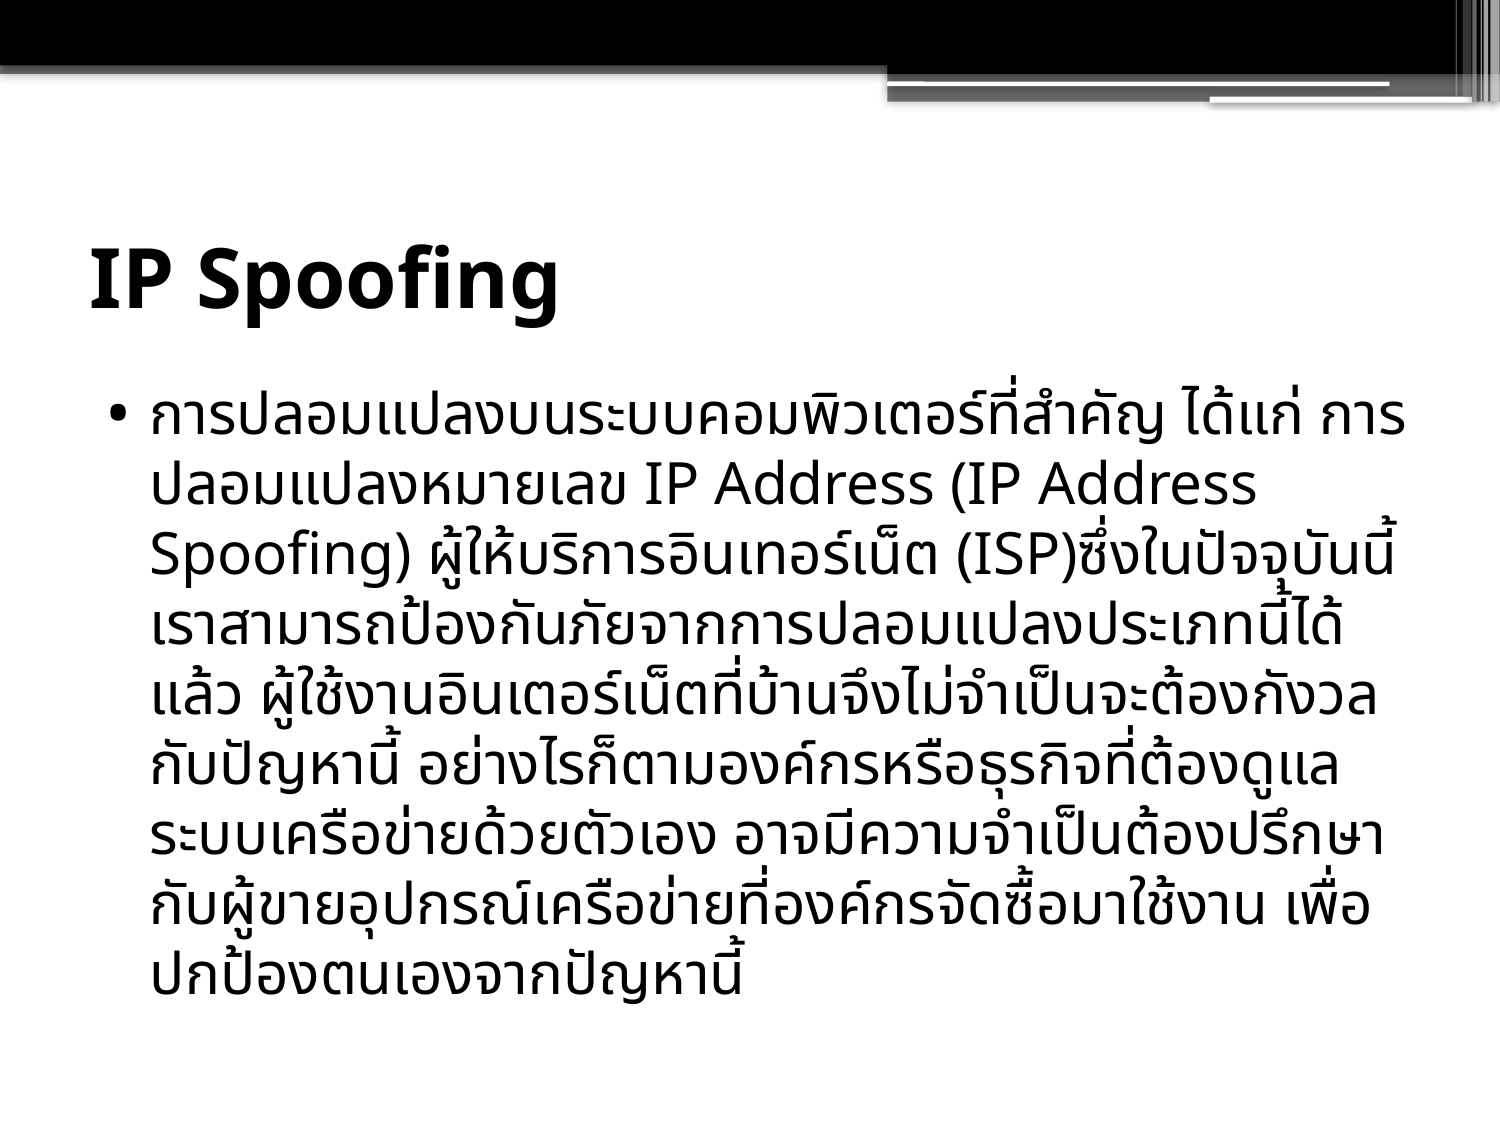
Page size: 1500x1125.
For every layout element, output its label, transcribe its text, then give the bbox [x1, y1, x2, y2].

list การปลอมแปลงบนระบบคอมพิวเตอร์ที่สำคัญ ได้แก่ การปลอมแปลงหมายเลข IP Address (IP Address Spoofing) ผู้ให้บริการอินเทอร์เน็ต (ISP)ซึ่งในปัจจุบันนี้เราสามารถป้องกันภัยจากการปลอมแปลงประเภทนี้ได้แล้ว ผู้ใช้งานอินเตอร์เน็ตที่บ้านจึงไม่จำเป็นจะต้องกังวลกับปัญหานี้ อย่างไรก็ตามองค์กรหรือธุรกิจที่ต้องดูแลระบบเครือข่ายด้วยตัวเอง อาจมีความจำเป็นต้องปรึกษากับผู้ขายอุปกรณ์เครือข่ายที่องค์กรจัดซื้อมาใช้งาน เพื่อปกป้องตนเองจากปัญหานี้ [75, 368, 1425, 1079]
title IP Spoofing [75, 187, 1425, 363]
